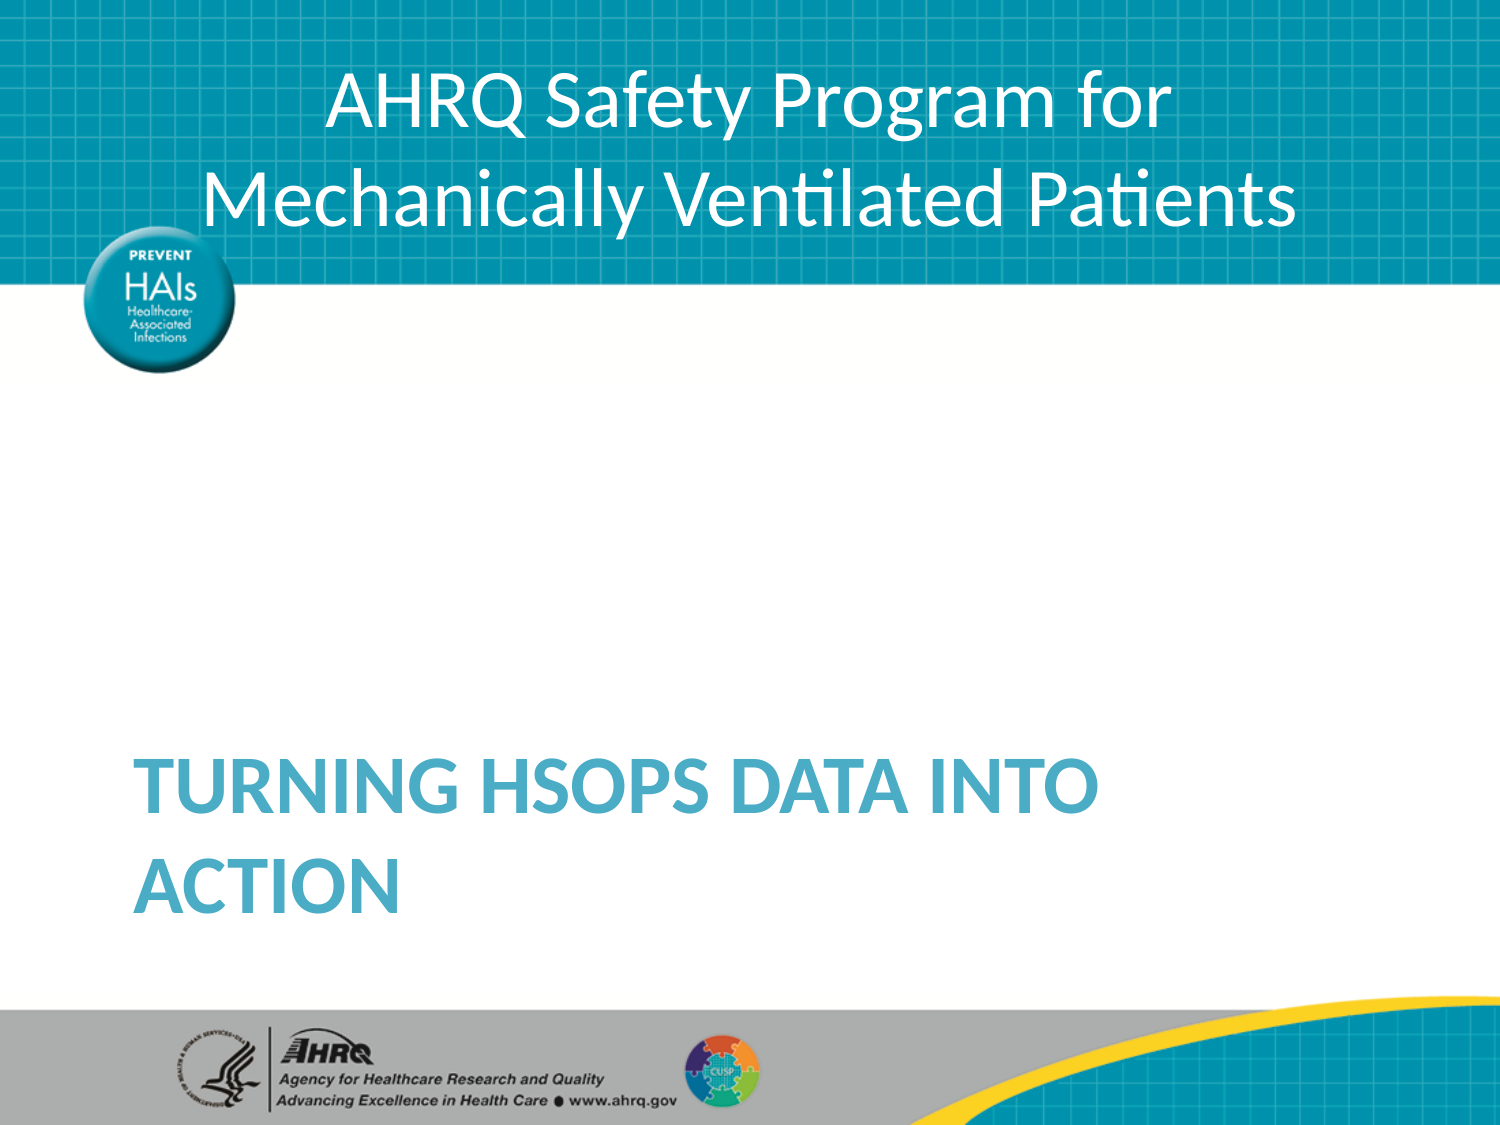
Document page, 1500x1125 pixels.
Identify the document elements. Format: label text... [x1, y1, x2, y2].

title Turning HSOPS Data into Action [118, 722, 1394, 947]
text_box AHRQ Safety Program for Mechanically Ventilated Patients [156, 0, 1344, 288]
picture [0, 990, 1500, 1125]
picture [0, 0, 1500, 382]
